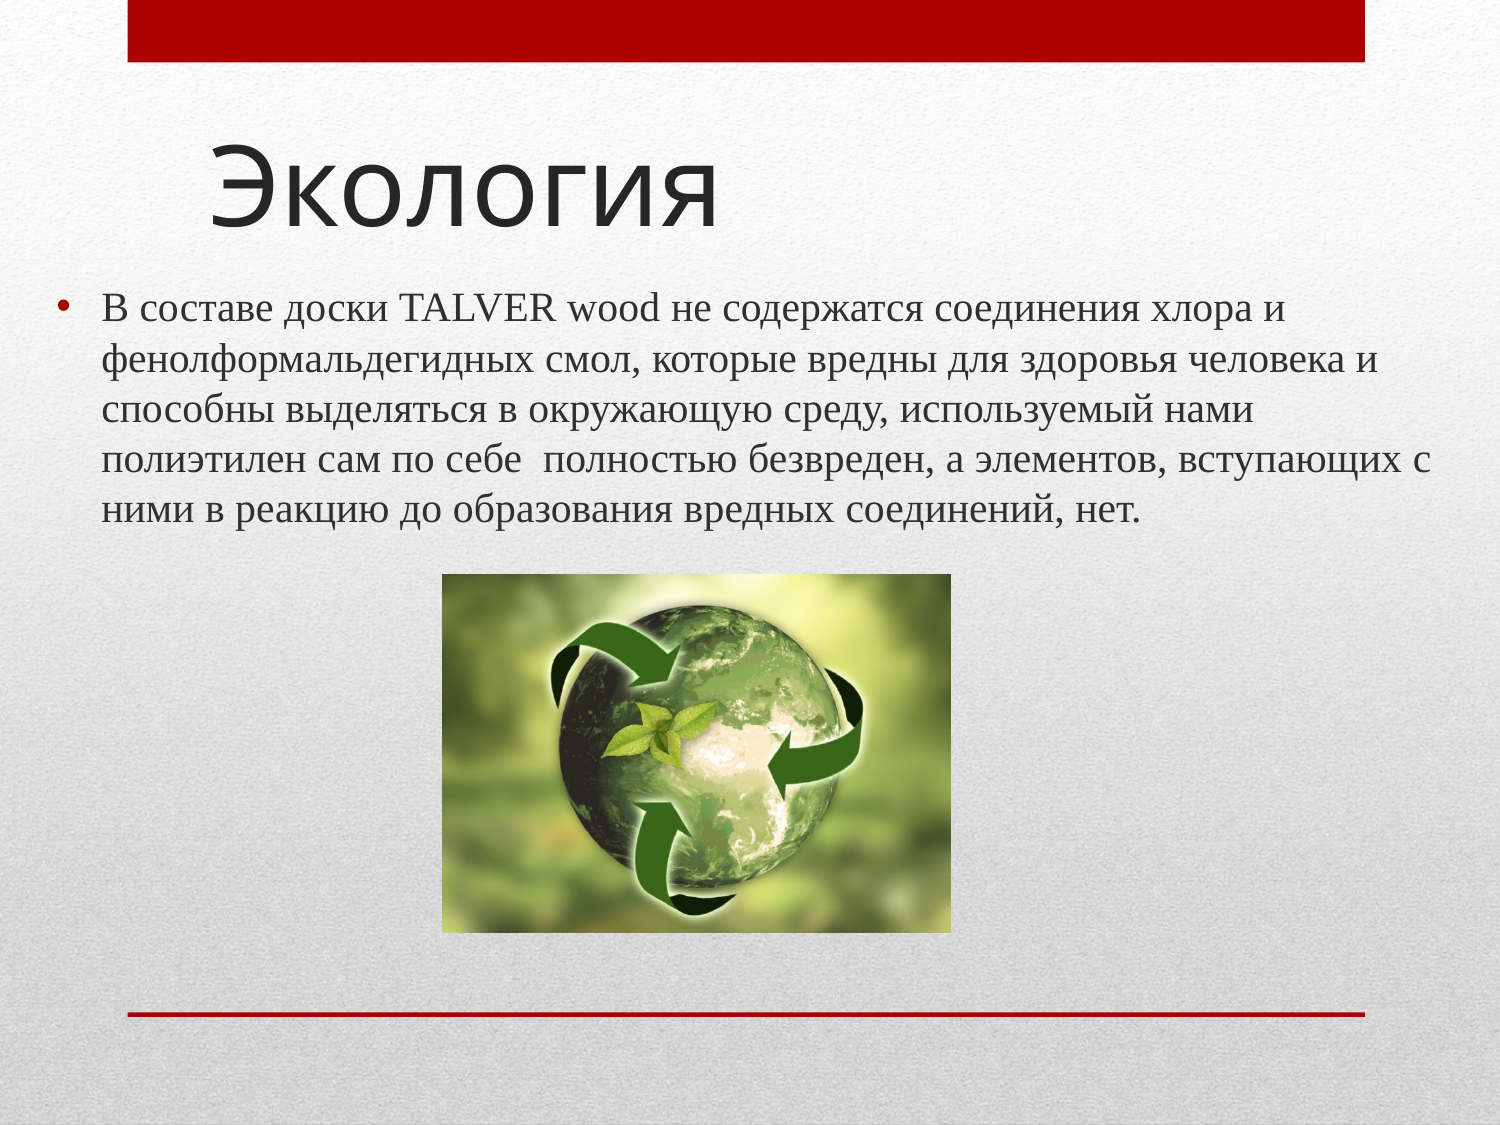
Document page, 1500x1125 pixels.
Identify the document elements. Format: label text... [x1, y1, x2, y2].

list В составе доски TALVER wood не содержатся соединения хлора и фенолформальдегидных смол, которые вредны для здоровья человека и способны выделяться в окружающую среду, используемый нами полиэтилен сам по себе полностью безвреден, а элементов, вступающих с ними в реакцию до образования вредных соединений, нет. [41, 149, 1459, 662]
title Экология [194, 0, 1308, 149]
picture [442, 573, 952, 934]
